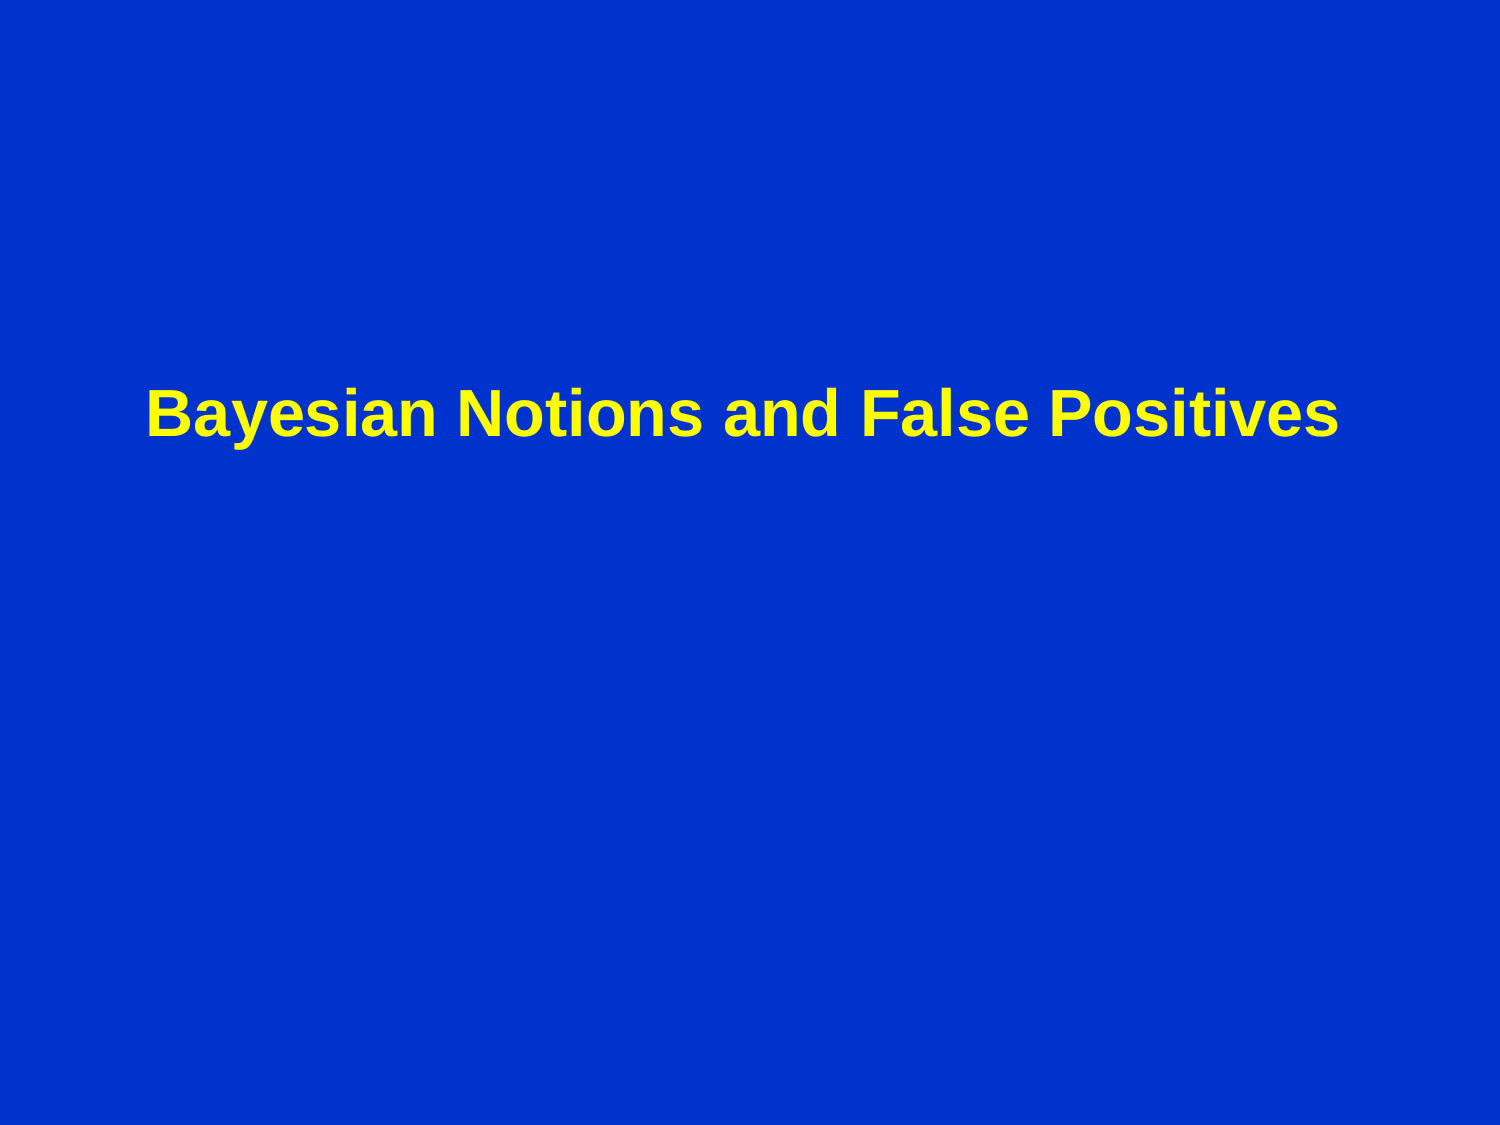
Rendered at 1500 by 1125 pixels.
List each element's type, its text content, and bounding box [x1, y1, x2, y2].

list Bayesian Notions and False Positives [75, 362, 1413, 538]
